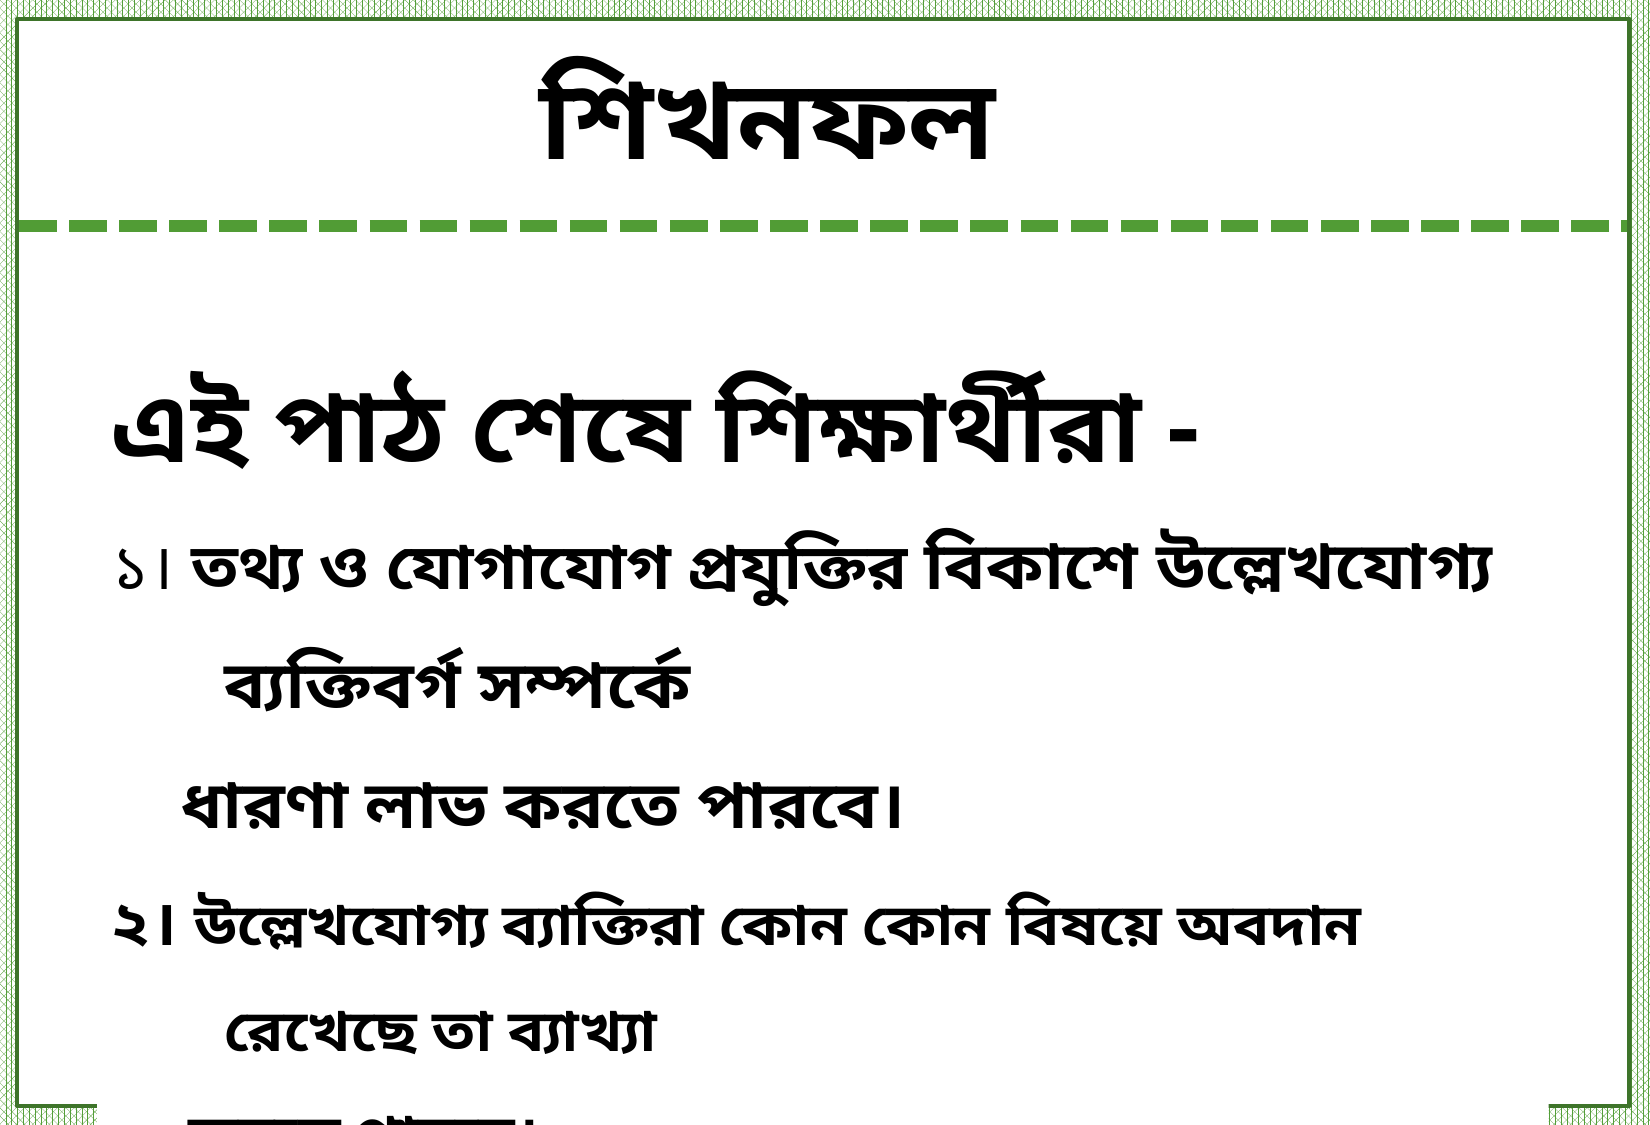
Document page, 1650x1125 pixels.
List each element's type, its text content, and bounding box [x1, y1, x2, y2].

text_box এই পাঠ শেষে শিক্ষার্থীরা - ১। তথ্য ও যোগাযোগ প্রযুক্তির বিকাশে উল্লেখযোগ্য ব্যক্তিবর্গ সম্পর্কে ধারণা লাভ করতে পারবে। ২। উল্লেখযোগ্য ব্যাক্তিরা কোন কোন বিষয়ে অবদান রেখেছে তা ব্যাখ্যা করতে পারবে। [97, 295, 1549, 1125]
text_box শিখনফল [524, 39, 1011, 190]
